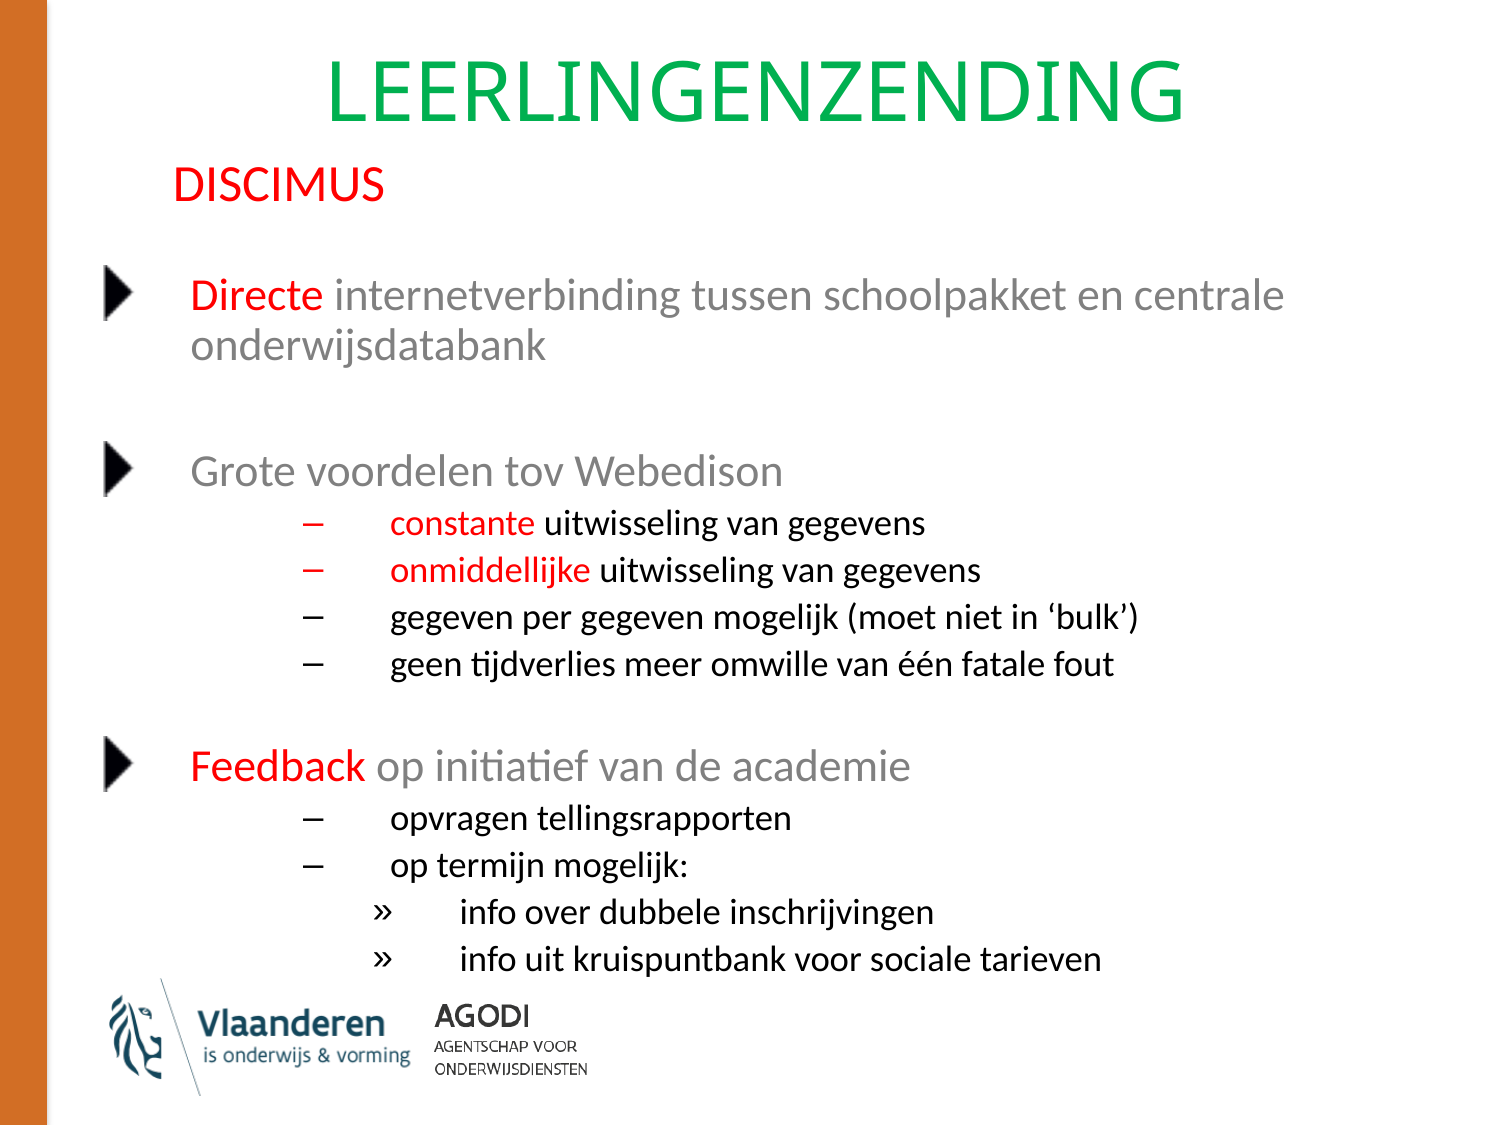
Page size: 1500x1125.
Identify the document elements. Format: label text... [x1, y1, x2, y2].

picture [418, 988, 773, 1105]
title LEERLINGENZENDING [147, 30, 1365, 149]
list DISCIMUS Directe internetverbinding tussen schoolpakket en centrale onderwijsdatabank Grote voordelen tov Webedison constante uitwisseling van gegevens onmiddellijke uitwisseling van gegevens gegeven per gegeven mogelijk (moet niet in ‘bulk’) geen tijdverlies meer omwille van één fatale fout Feedback op initiatief van de academie opvragen tellingsrapporten op termijn mogelijk: info over dubbele inschrijvingen info uit kruispuntbank voor sociale tarieven [88, 149, 1459, 988]
picture [103, 265, 182, 321]
picture [103, 736, 182, 792]
picture [103, 441, 182, 497]
